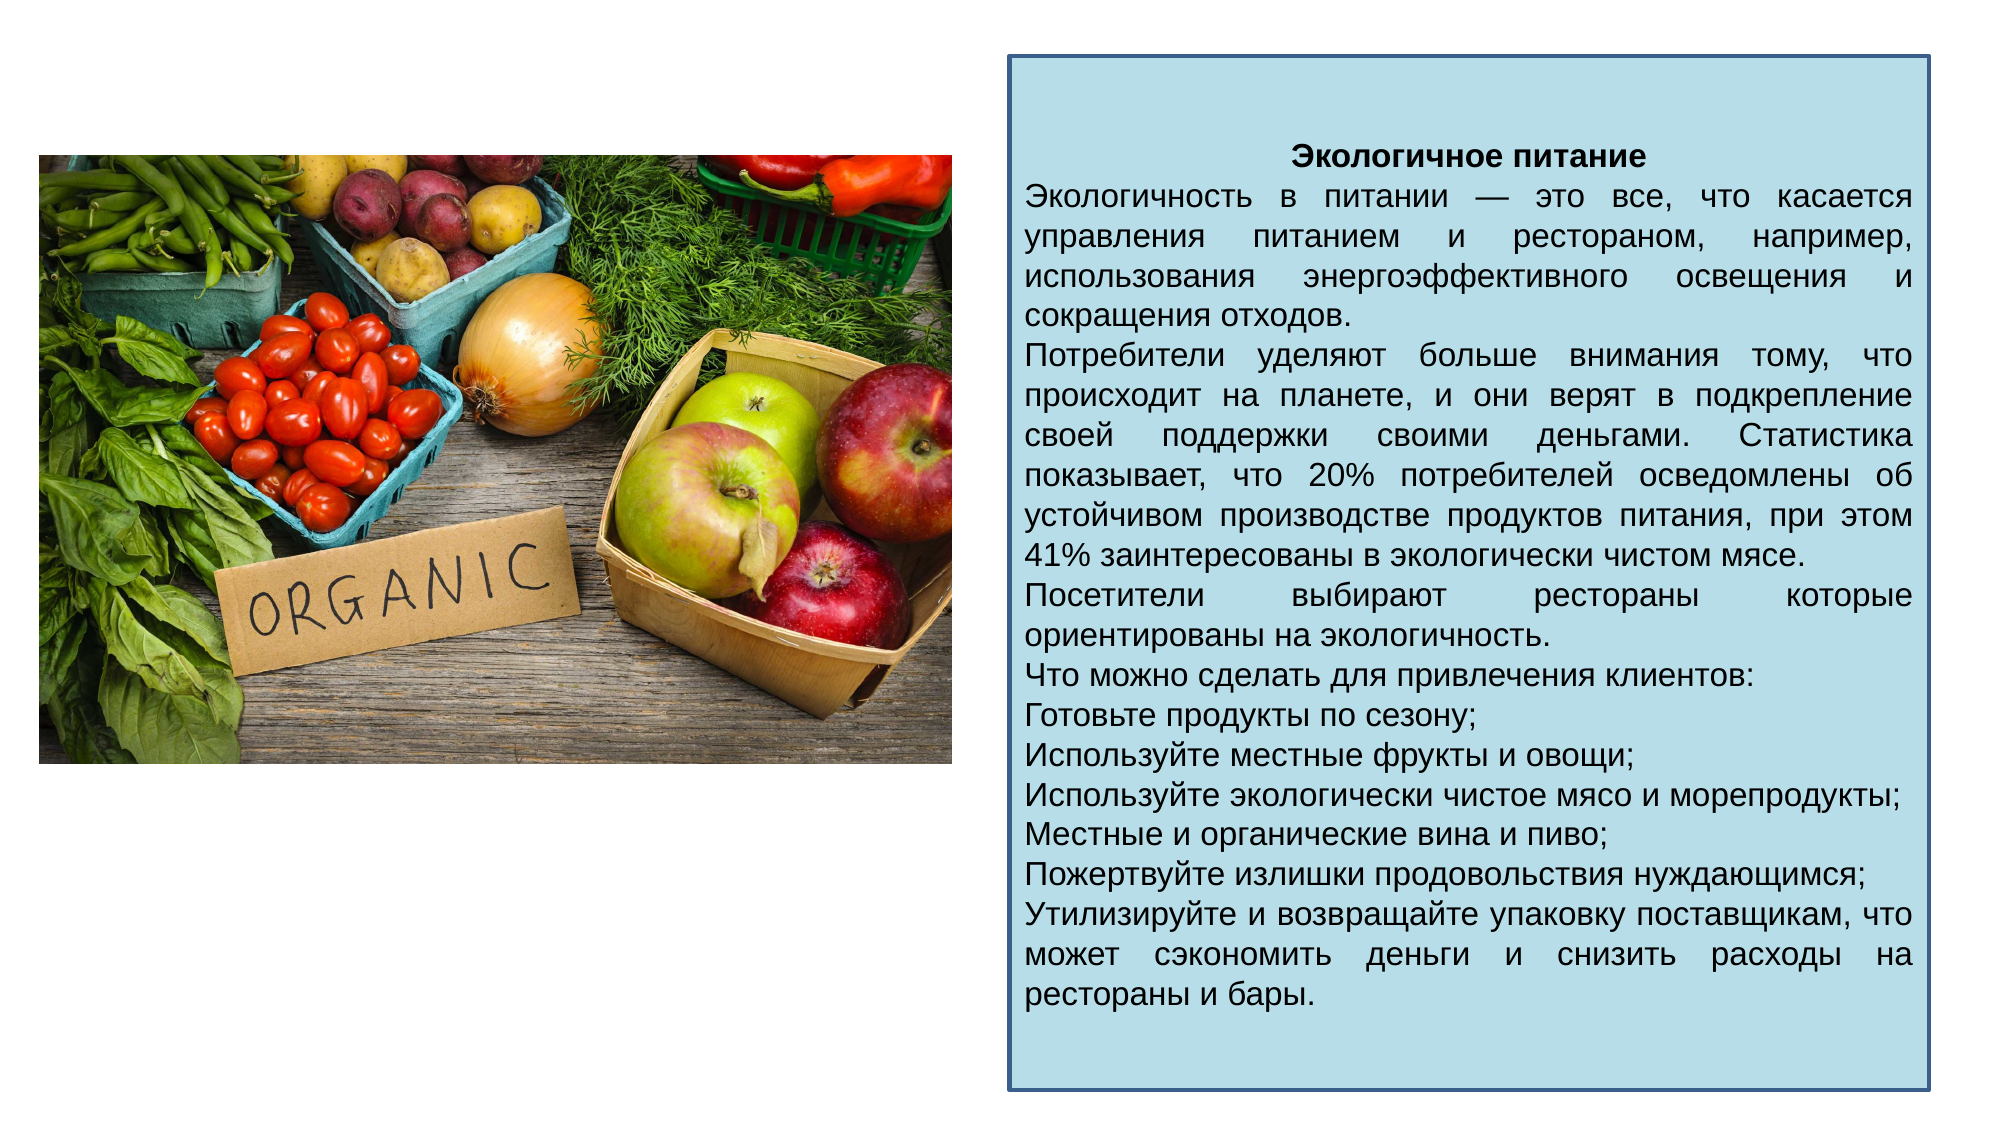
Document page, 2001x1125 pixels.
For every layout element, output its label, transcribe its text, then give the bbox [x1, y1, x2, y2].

text_box Экологичное питание Экологичность в питании — это все, что касается управления питанием и рестораном, например, использования энергоэффективного освещения и сокращения отходов. Потребители уделяют больше внимания тому, что происходит на планете, и они верят в подкрепление своей поддержки своими деньгами. Статистика показывает, что 20% потребителей осведомлены об устойчивом производстве продуктов питания, при этом 41% заинтересованы в экологически чистом мясе. Посетители выбирают рестораны которые ориентированы на экологичность. Что можно сделать для привлечения клиентов: Готовьте продукты по сезону; Используйте местные фрукты и овощи; Используйте экологически чистое мясо и морепродукты; Местные и органические вина и пиво; Пожертвуйте излишки продовольствия нуждающимся; Утилизируйте и возвращайте упаковку поставщикам, что может сэкономить деньги и снизить расходы на рестораны и бары. [1007, 54, 1931, 1092]
picture [39, 155, 952, 764]
